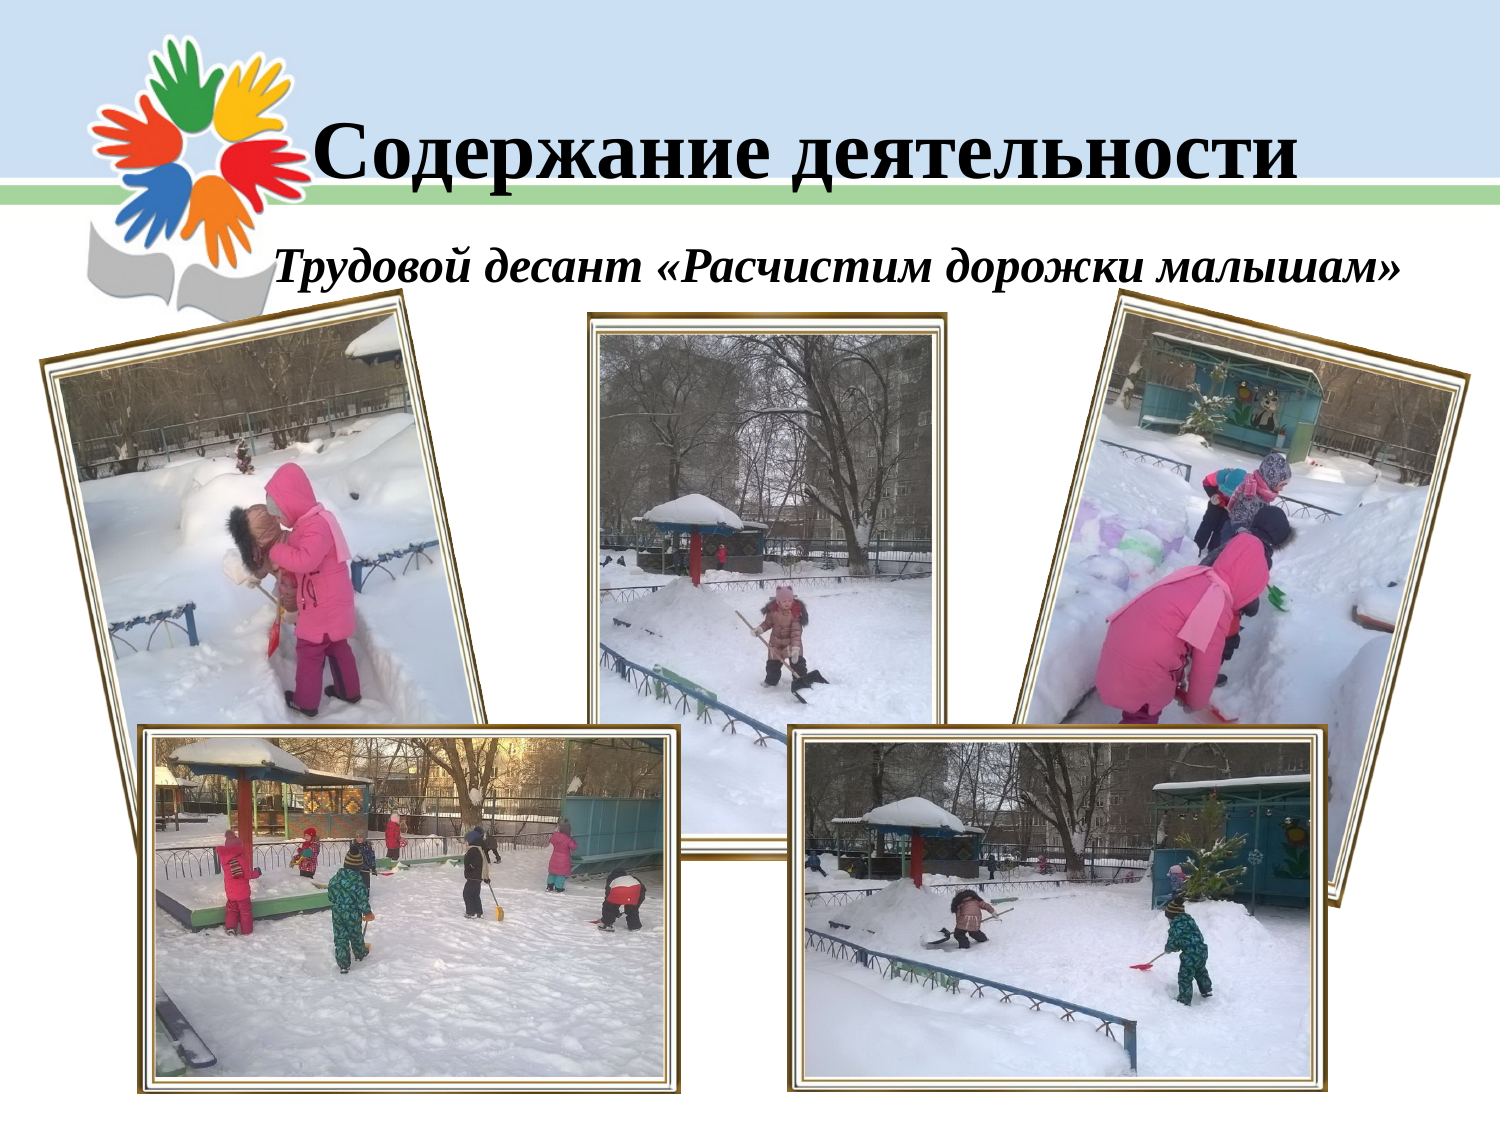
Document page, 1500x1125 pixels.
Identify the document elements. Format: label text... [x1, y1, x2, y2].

text_box Трудовой десант «Расчистим дорожки малышам» [174, 224, 1500, 300]
text_box Содержание деятельности [112, 87, 1500, 203]
picture [0, 0, 1500, 1125]
